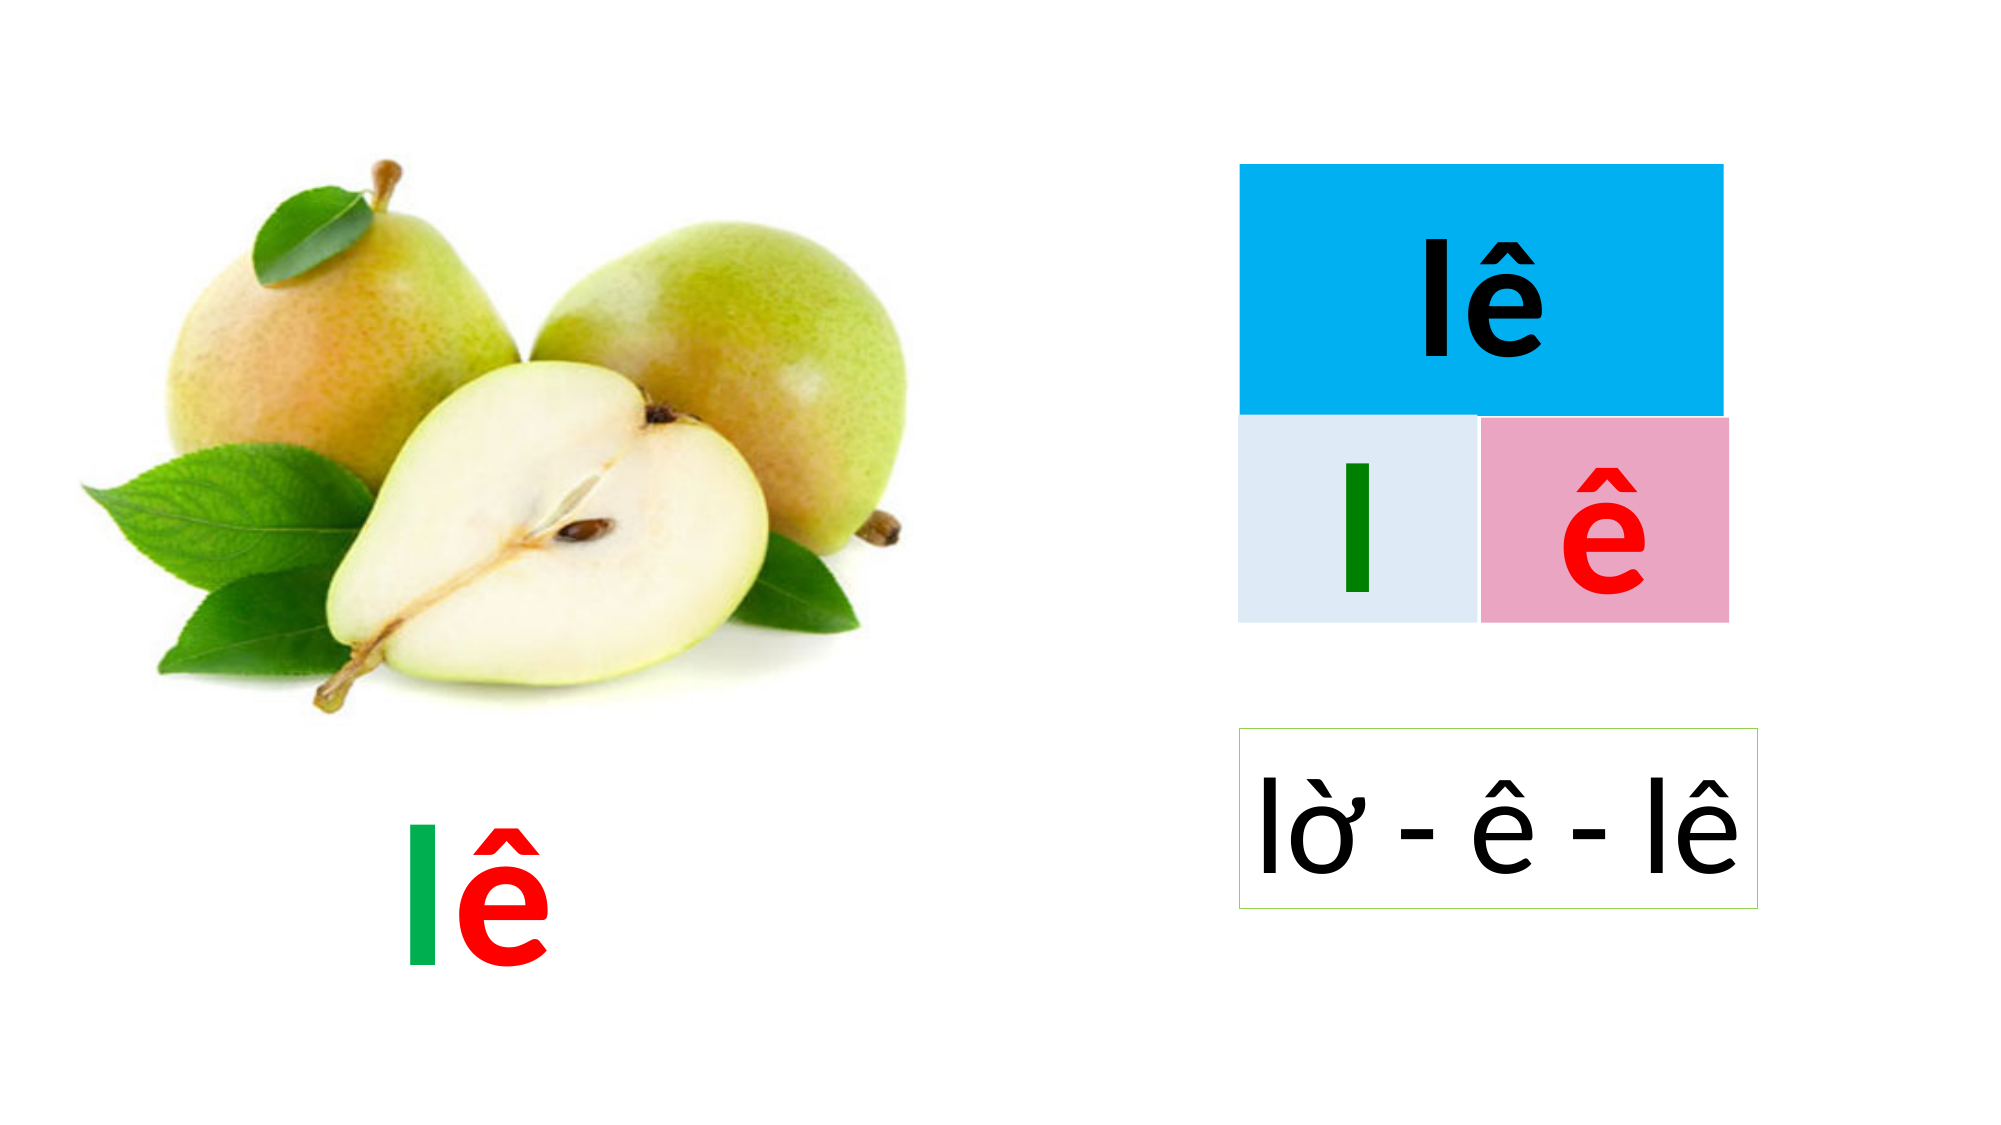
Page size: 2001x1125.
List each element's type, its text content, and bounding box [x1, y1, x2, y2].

text_box lờ - ê - lê [1239, 728, 1758, 909]
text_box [1238, 164, 1730, 623]
text_box lê [300, 758, 653, 1014]
picture [62, 140, 980, 726]
